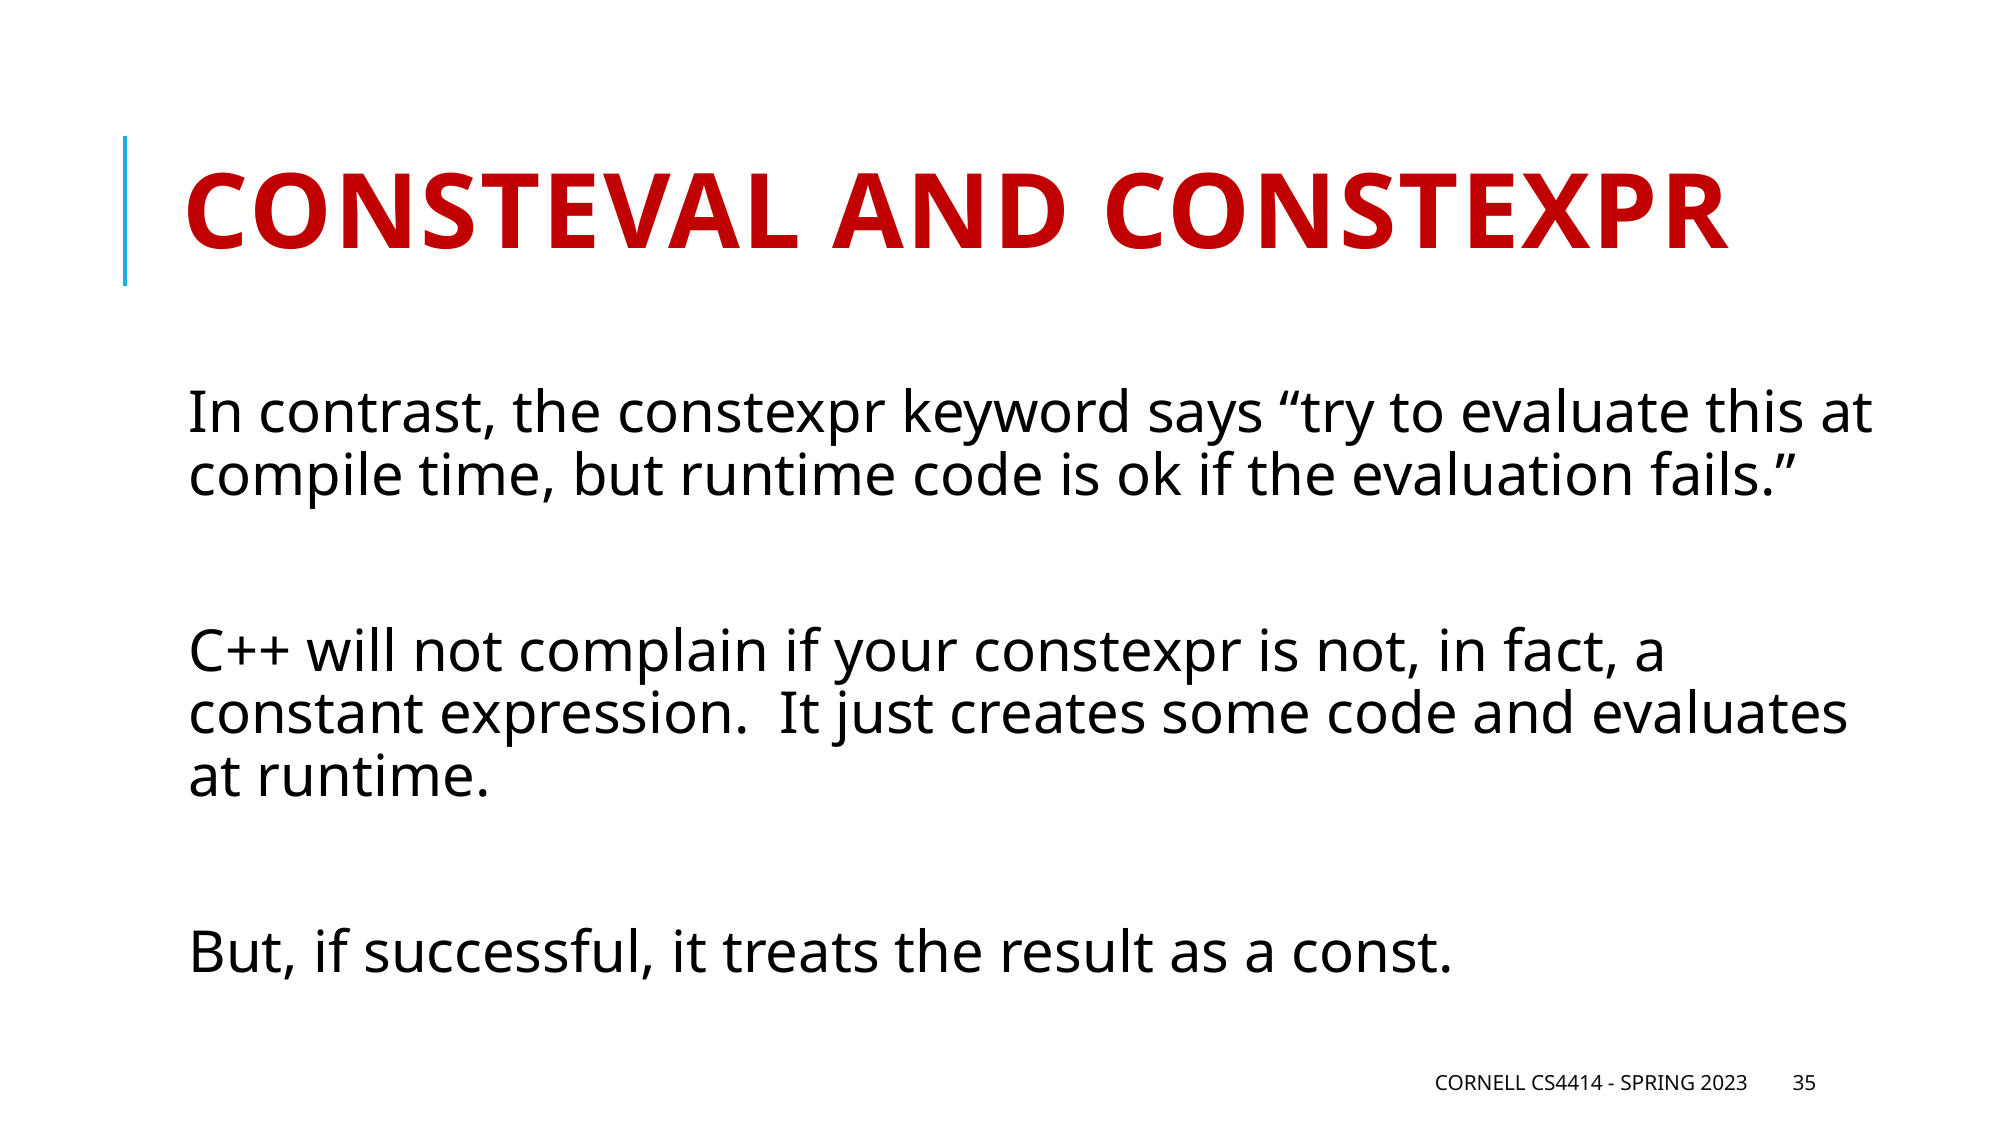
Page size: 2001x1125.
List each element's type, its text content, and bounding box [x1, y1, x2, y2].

footer Cornell CS4414 - Spring 2023 [794, 1061, 1763, 1107]
slide_number 35 [1777, 1061, 1938, 1107]
title Consteval and constexpr [168, 96, 1914, 342]
list In contrast, the constexpr keyword says “try to evaluate this at compile time, but runtime code is ok if the evaluation fails.” C++ will not complain if your constexpr is not, in fact, a constant expression. It just creates some code and evaluates at runtime. But, if successful, it treats the result as a const. [168, 375, 1914, 1035]
